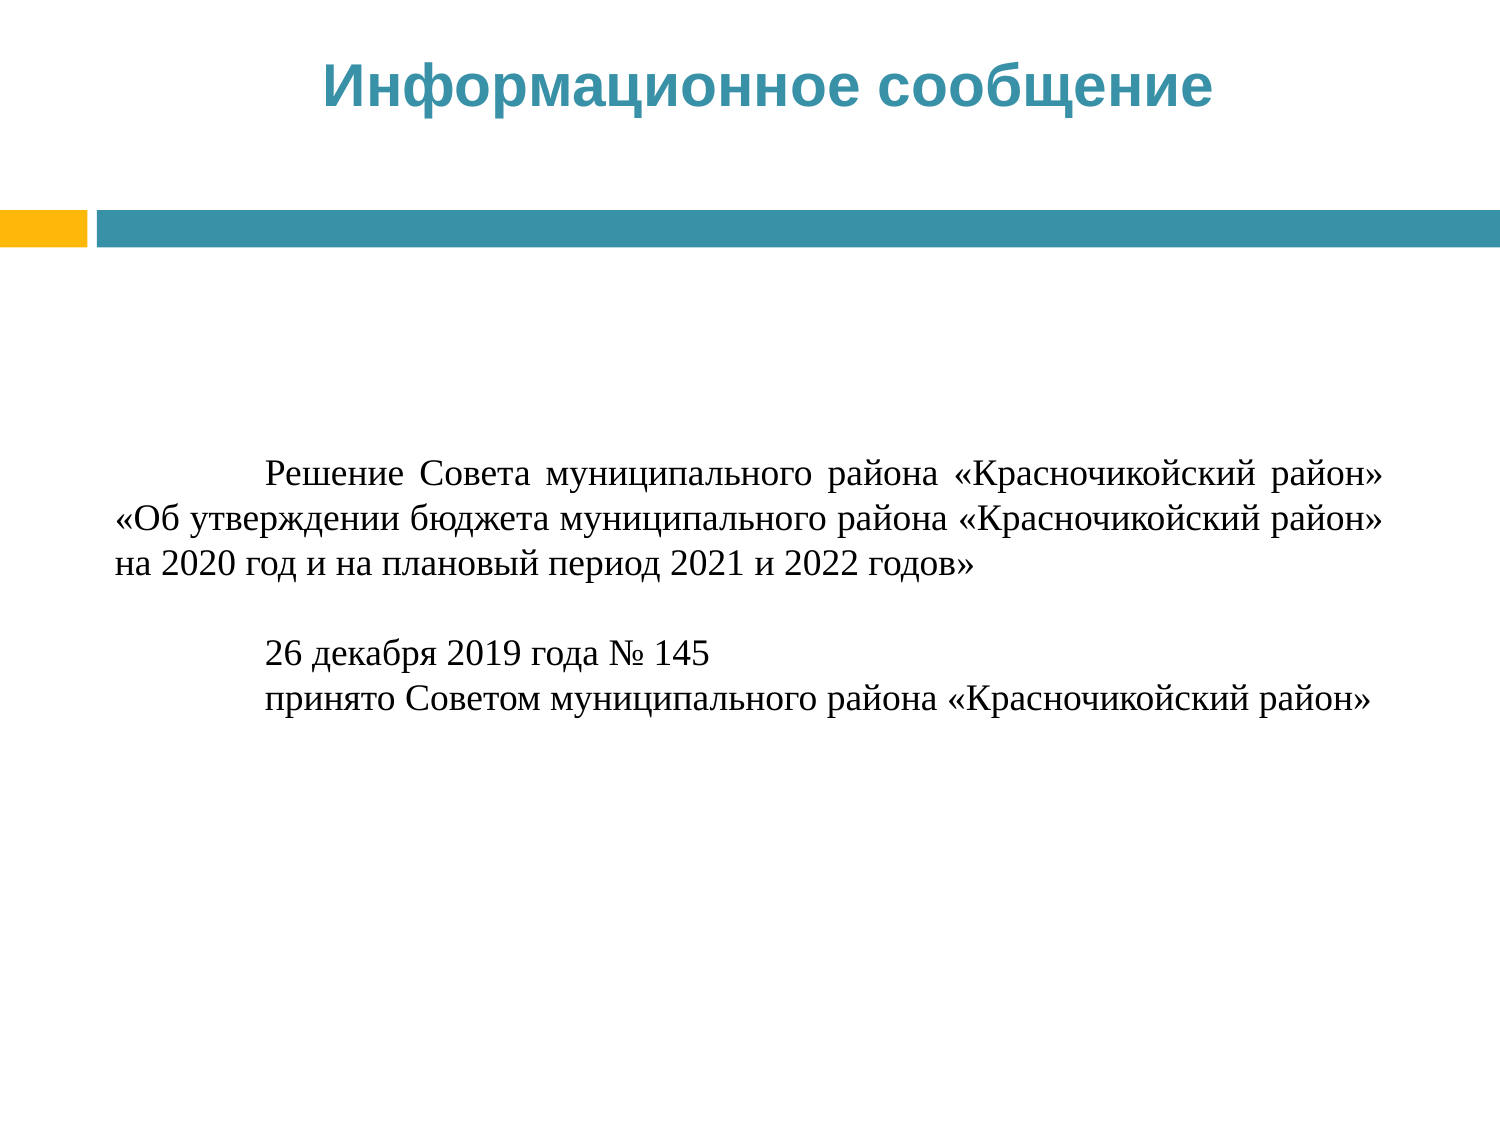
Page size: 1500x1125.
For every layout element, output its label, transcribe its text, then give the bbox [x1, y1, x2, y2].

title Информационное сообщение [100, 37, 1438, 200]
text_box Решение Совета муниципального района «Красночикойский район» «Об утверждении бюджета муниципального района «Красночикойский район» на 2020 год и на плановый период 2021 и 2022 годов» 26 декабря 2019 года № 145 принято Советом муниципального района «Красночикойский район» [97, 264, 1403, 991]
